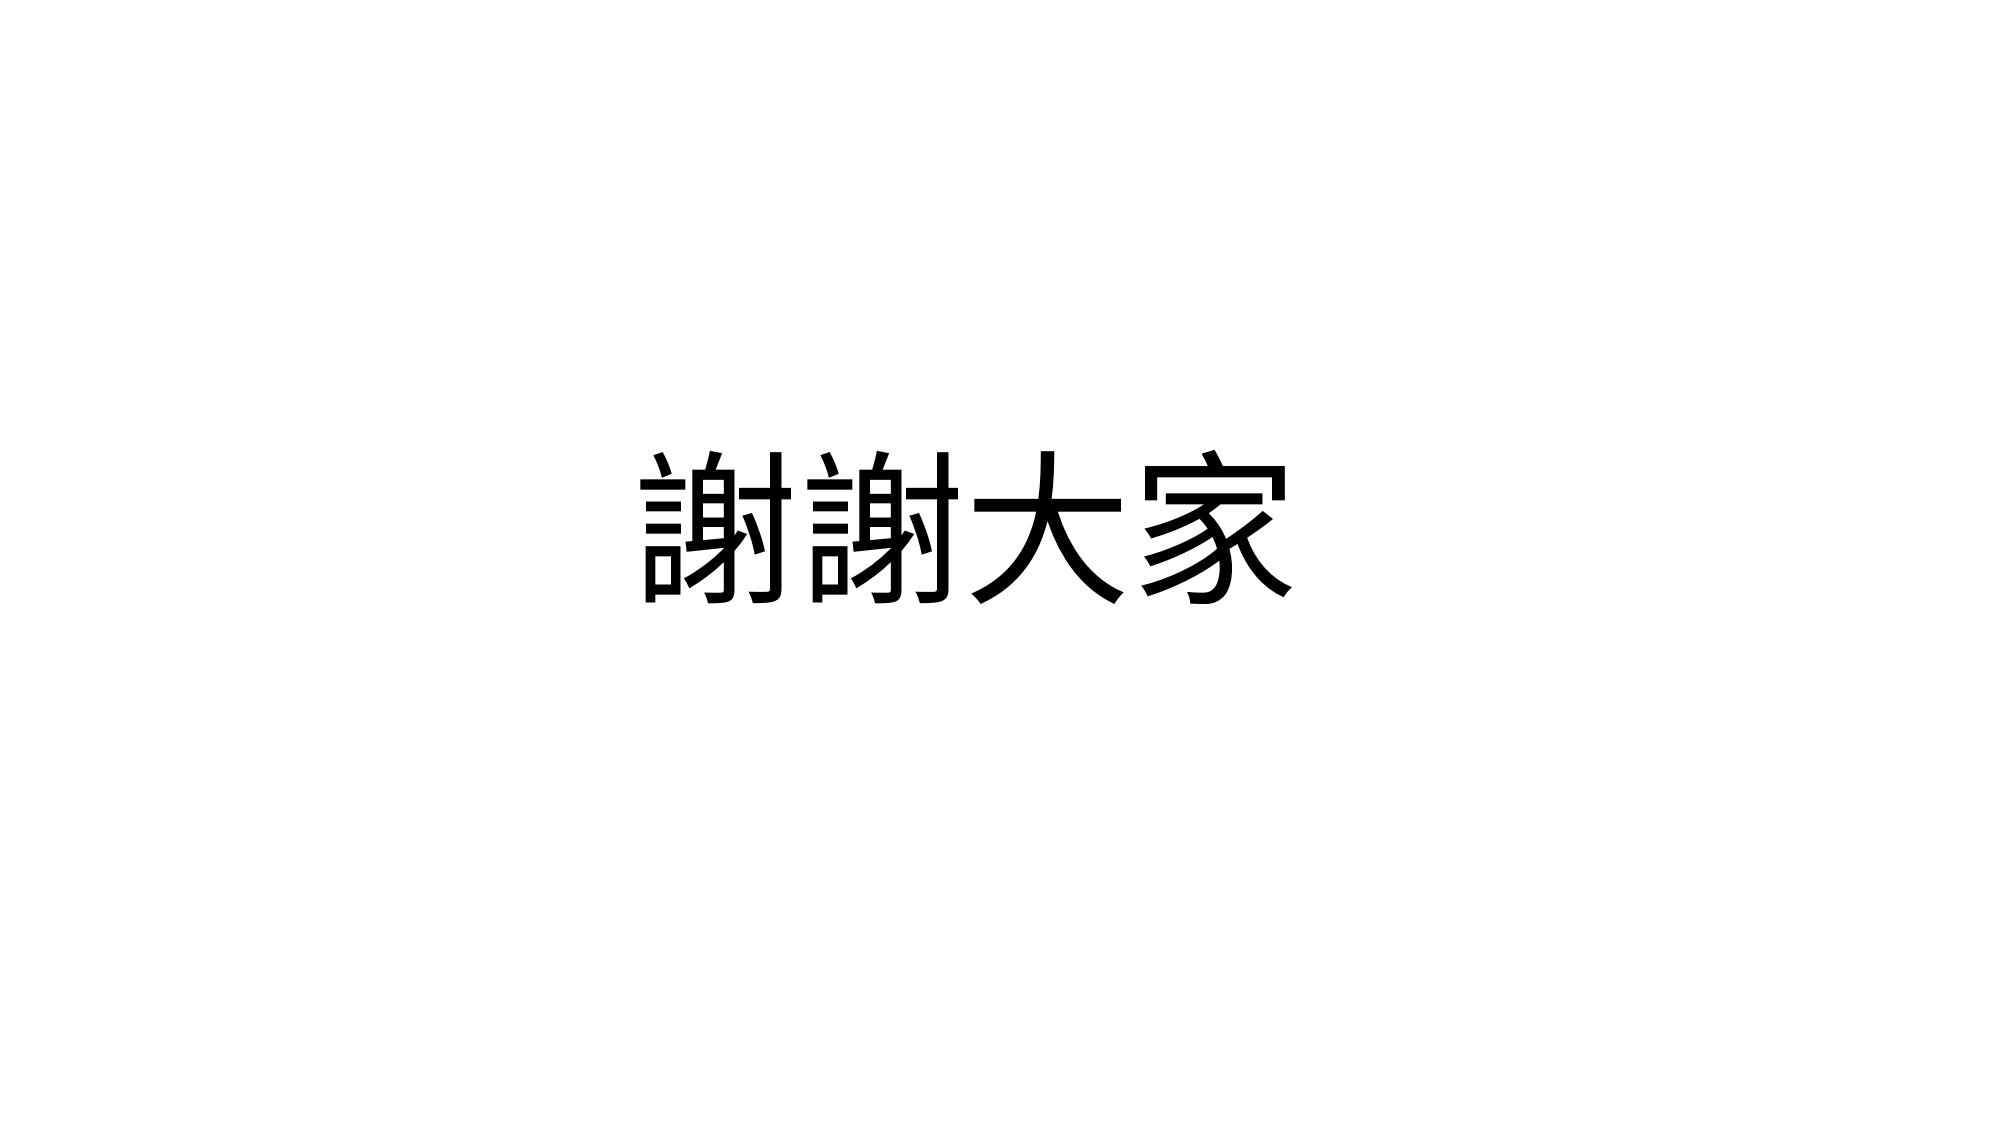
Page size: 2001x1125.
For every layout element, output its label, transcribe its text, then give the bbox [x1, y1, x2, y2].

text_box 謝謝大家 [616, 416, 1314, 632]
